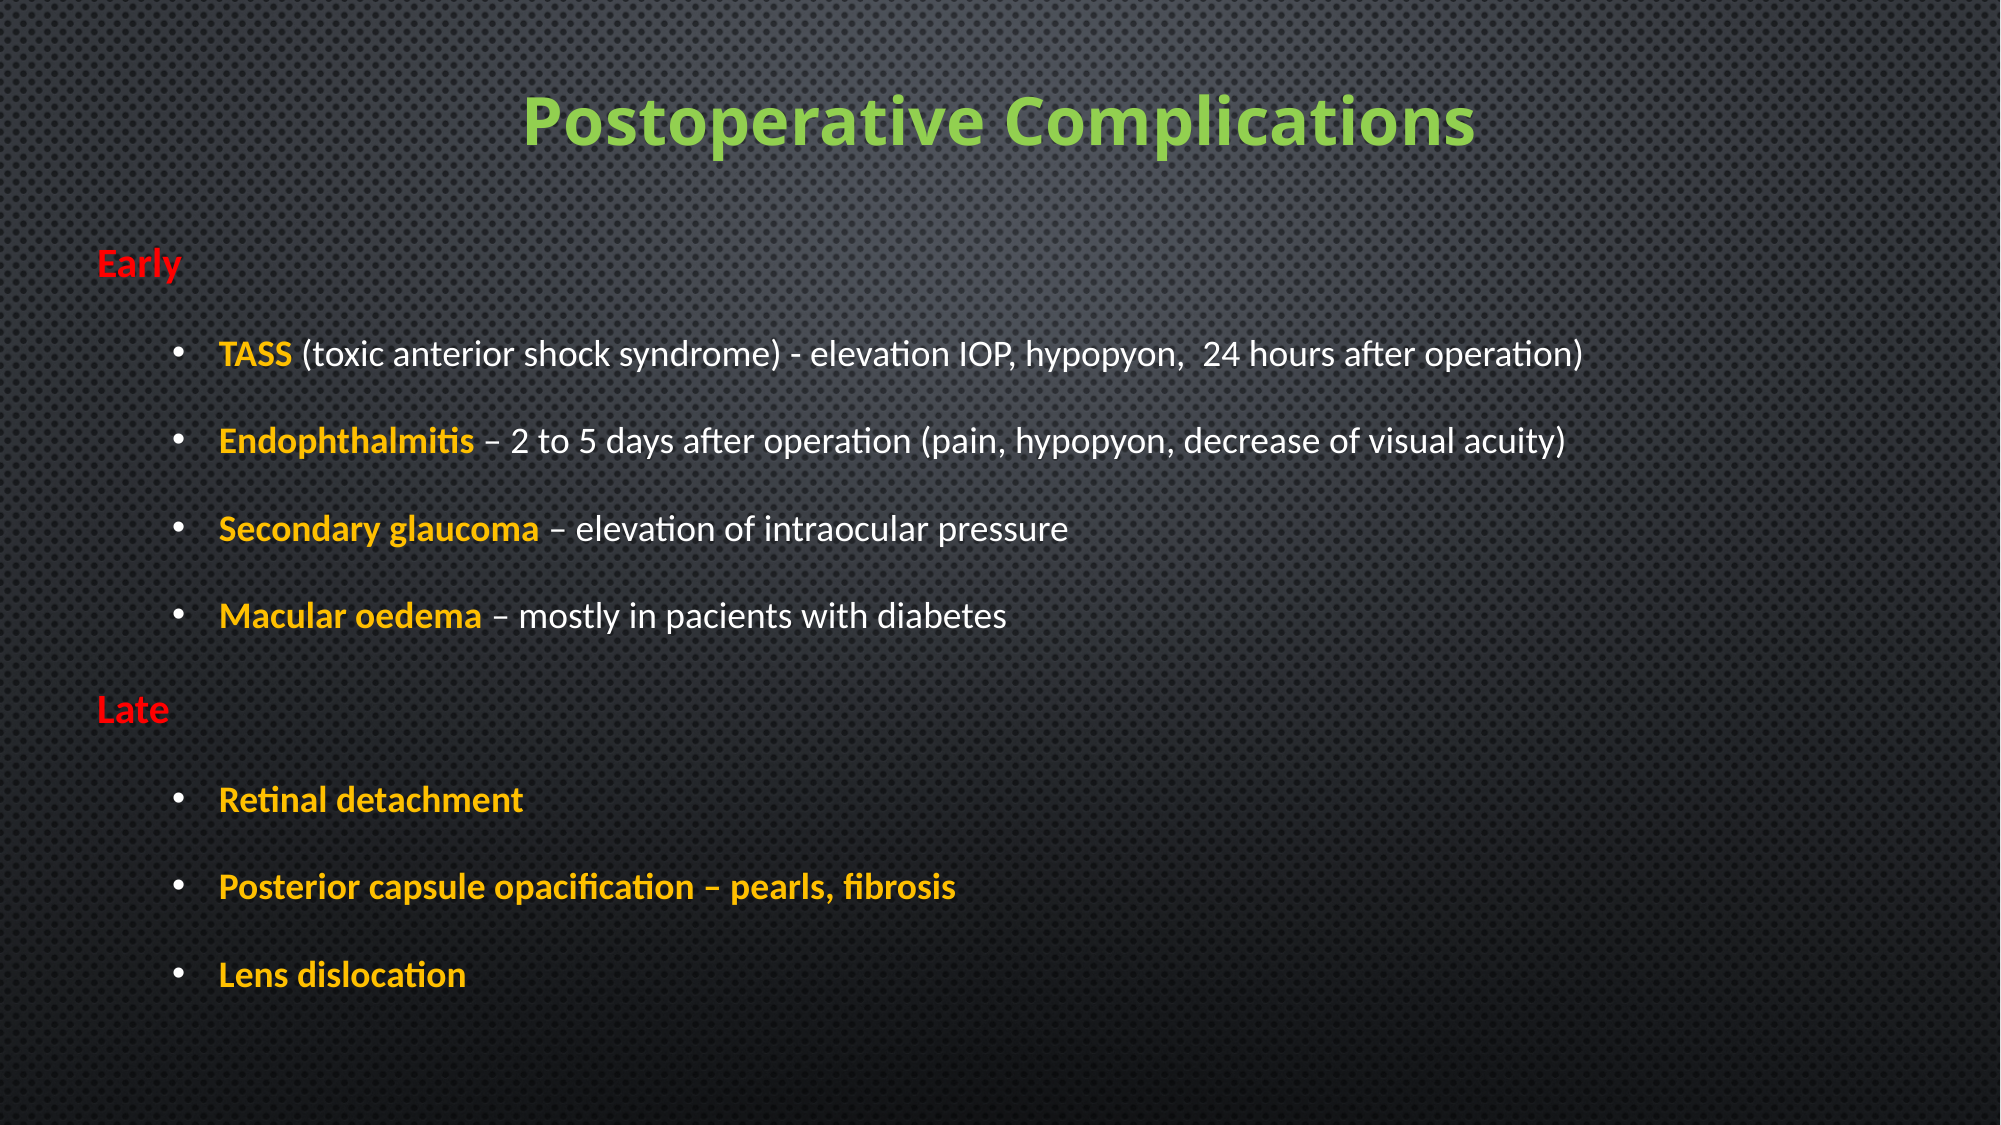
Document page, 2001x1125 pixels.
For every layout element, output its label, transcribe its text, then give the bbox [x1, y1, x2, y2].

title Postoperative Complications [187, 9, 1813, 203]
list Early TASS (toxic anterior shock syndrome) - elevation IOP, hypopyon, 24 hours after operation) Endophthalmitis – 2 to 5 days after operation (pain, hypopyon, decrease of visual acuity) Secondary glaucoma – elevation of intraocular pressure Macular oedema – mostly in pacients with diabetes Late Retinal detachment Posterior capsule opacification – pearls, fibrosis Lens dislocation [82, 203, 1922, 1079]
